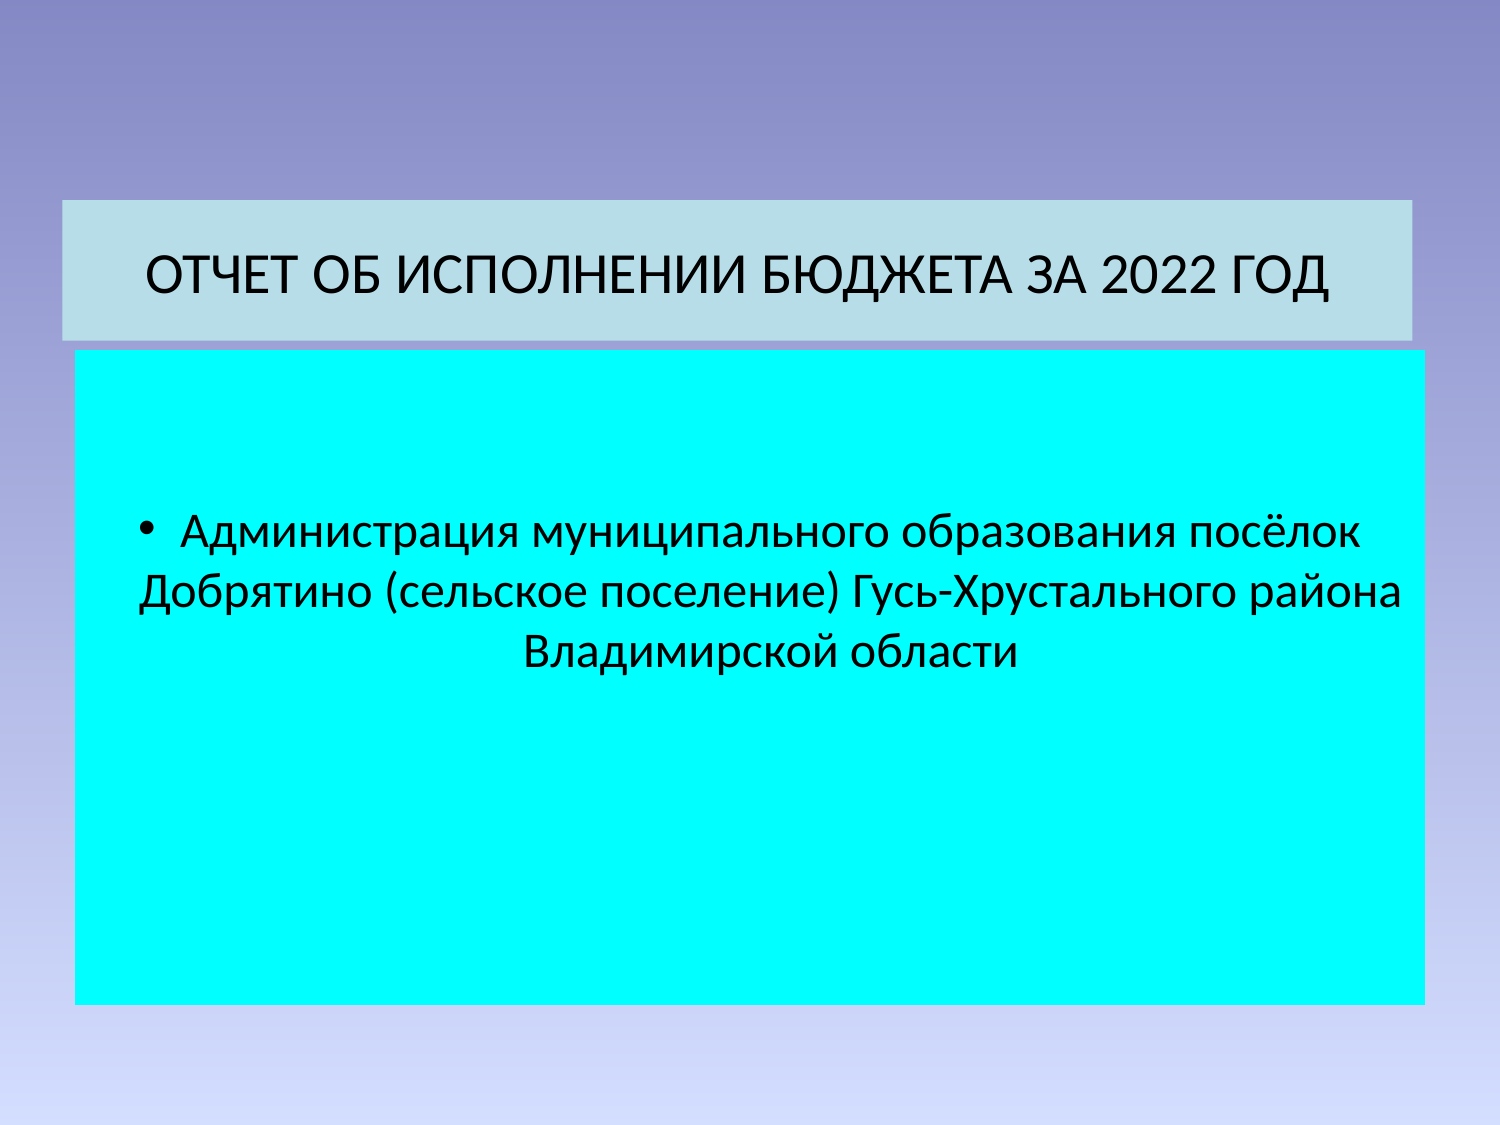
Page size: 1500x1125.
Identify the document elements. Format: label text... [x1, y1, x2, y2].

list Администрация муниципального образования посёлок Добрятино (сельское поселение) Гусь-Хрустального района Владимирской области [74, 349, 1426, 1006]
title ОТЧЕТ ОБ ИСПОЛНЕНИИ БЮДЖЕТА ЗА 2022 ГОД [62, 199, 1413, 341]
